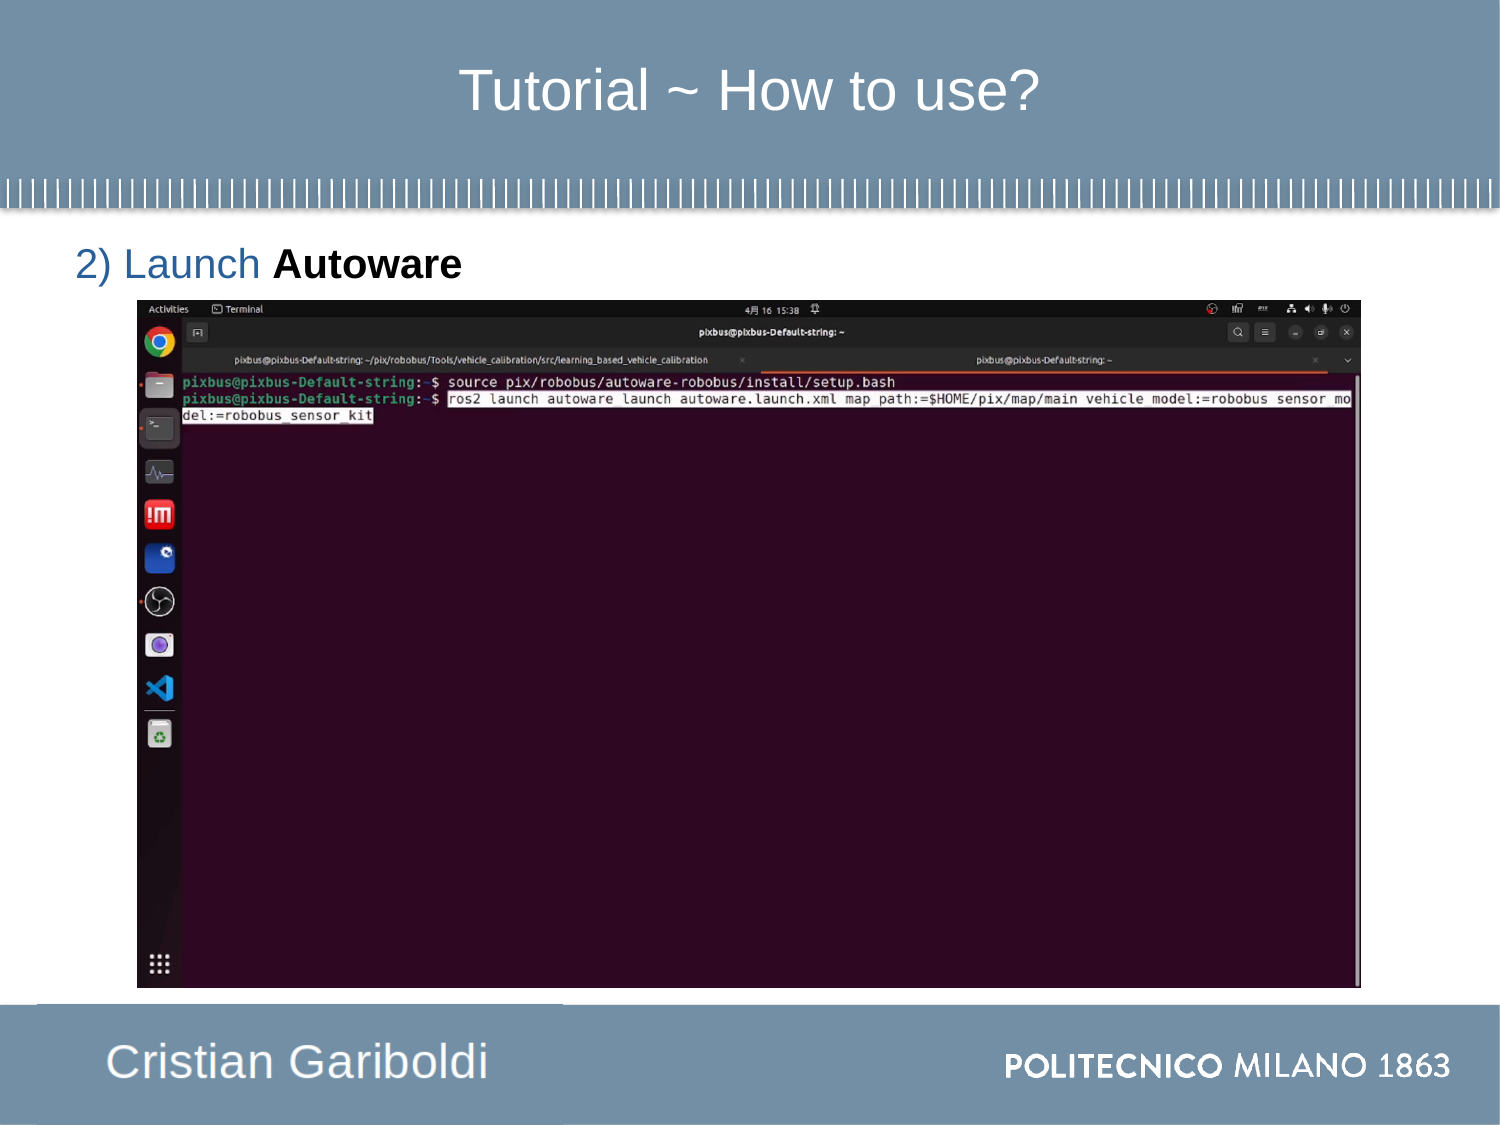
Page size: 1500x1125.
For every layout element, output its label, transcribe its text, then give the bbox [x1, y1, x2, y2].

subtitle 2) Launch Autoware [75, 232, 1425, 885]
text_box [136, 299, 1362, 990]
picture [37, 1004, 563, 1125]
picture [999, 1041, 1456, 1089]
title Tutorial ~ How to use? [75, 44, 1425, 232]
